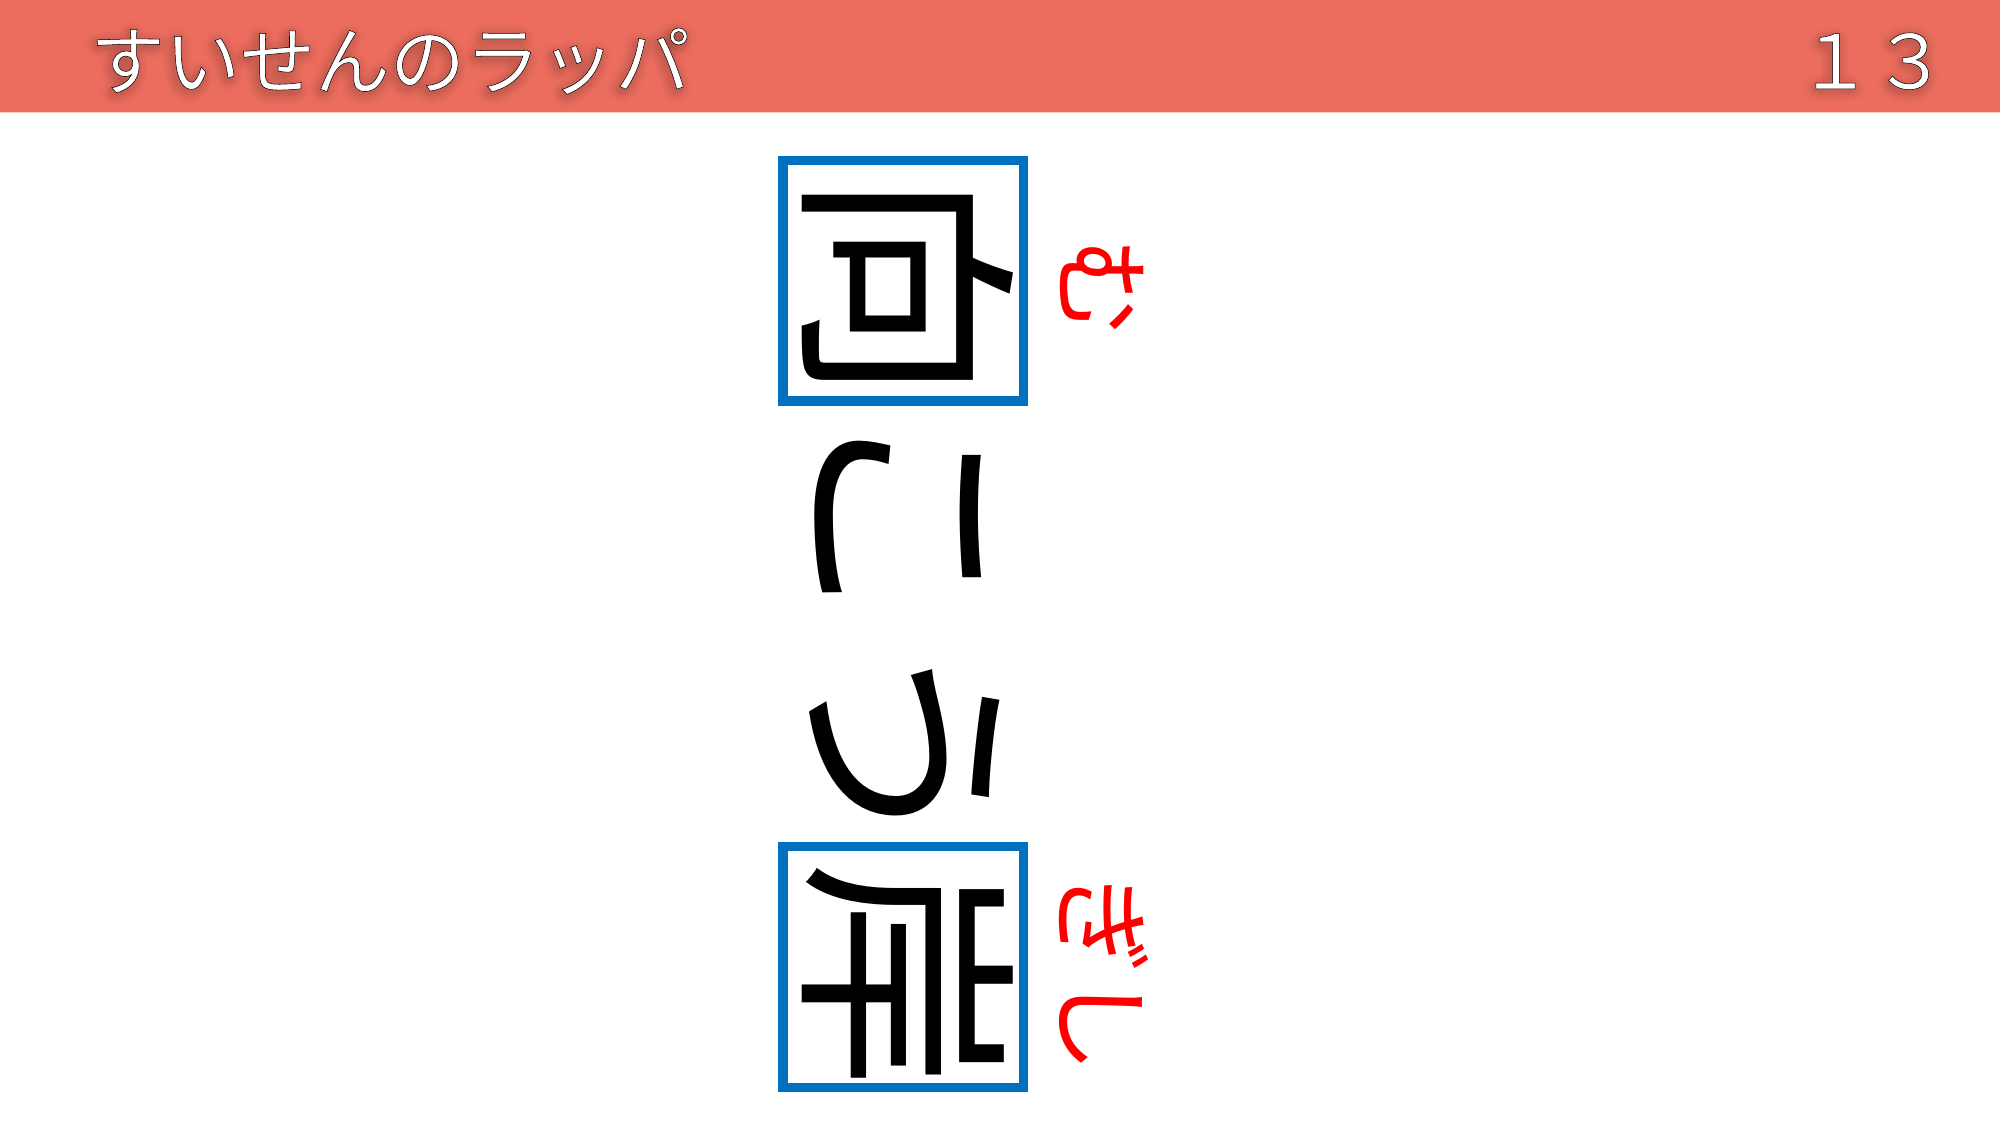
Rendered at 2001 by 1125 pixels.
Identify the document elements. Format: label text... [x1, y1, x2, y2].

text_box １３ [1782, 6, 1963, 112]
text_box すいせんのラッパ [75, 6, 1020, 112]
text_box [782, 846, 1024, 1088]
text_box ぎし [1024, 858, 1172, 1076]
text_box む [1024, 222, 1172, 339]
text_box [782, 159, 1024, 402]
text_box [0, 0, 2000, 113]
text_box 向こう岸 [749, 157, 1058, 1125]
